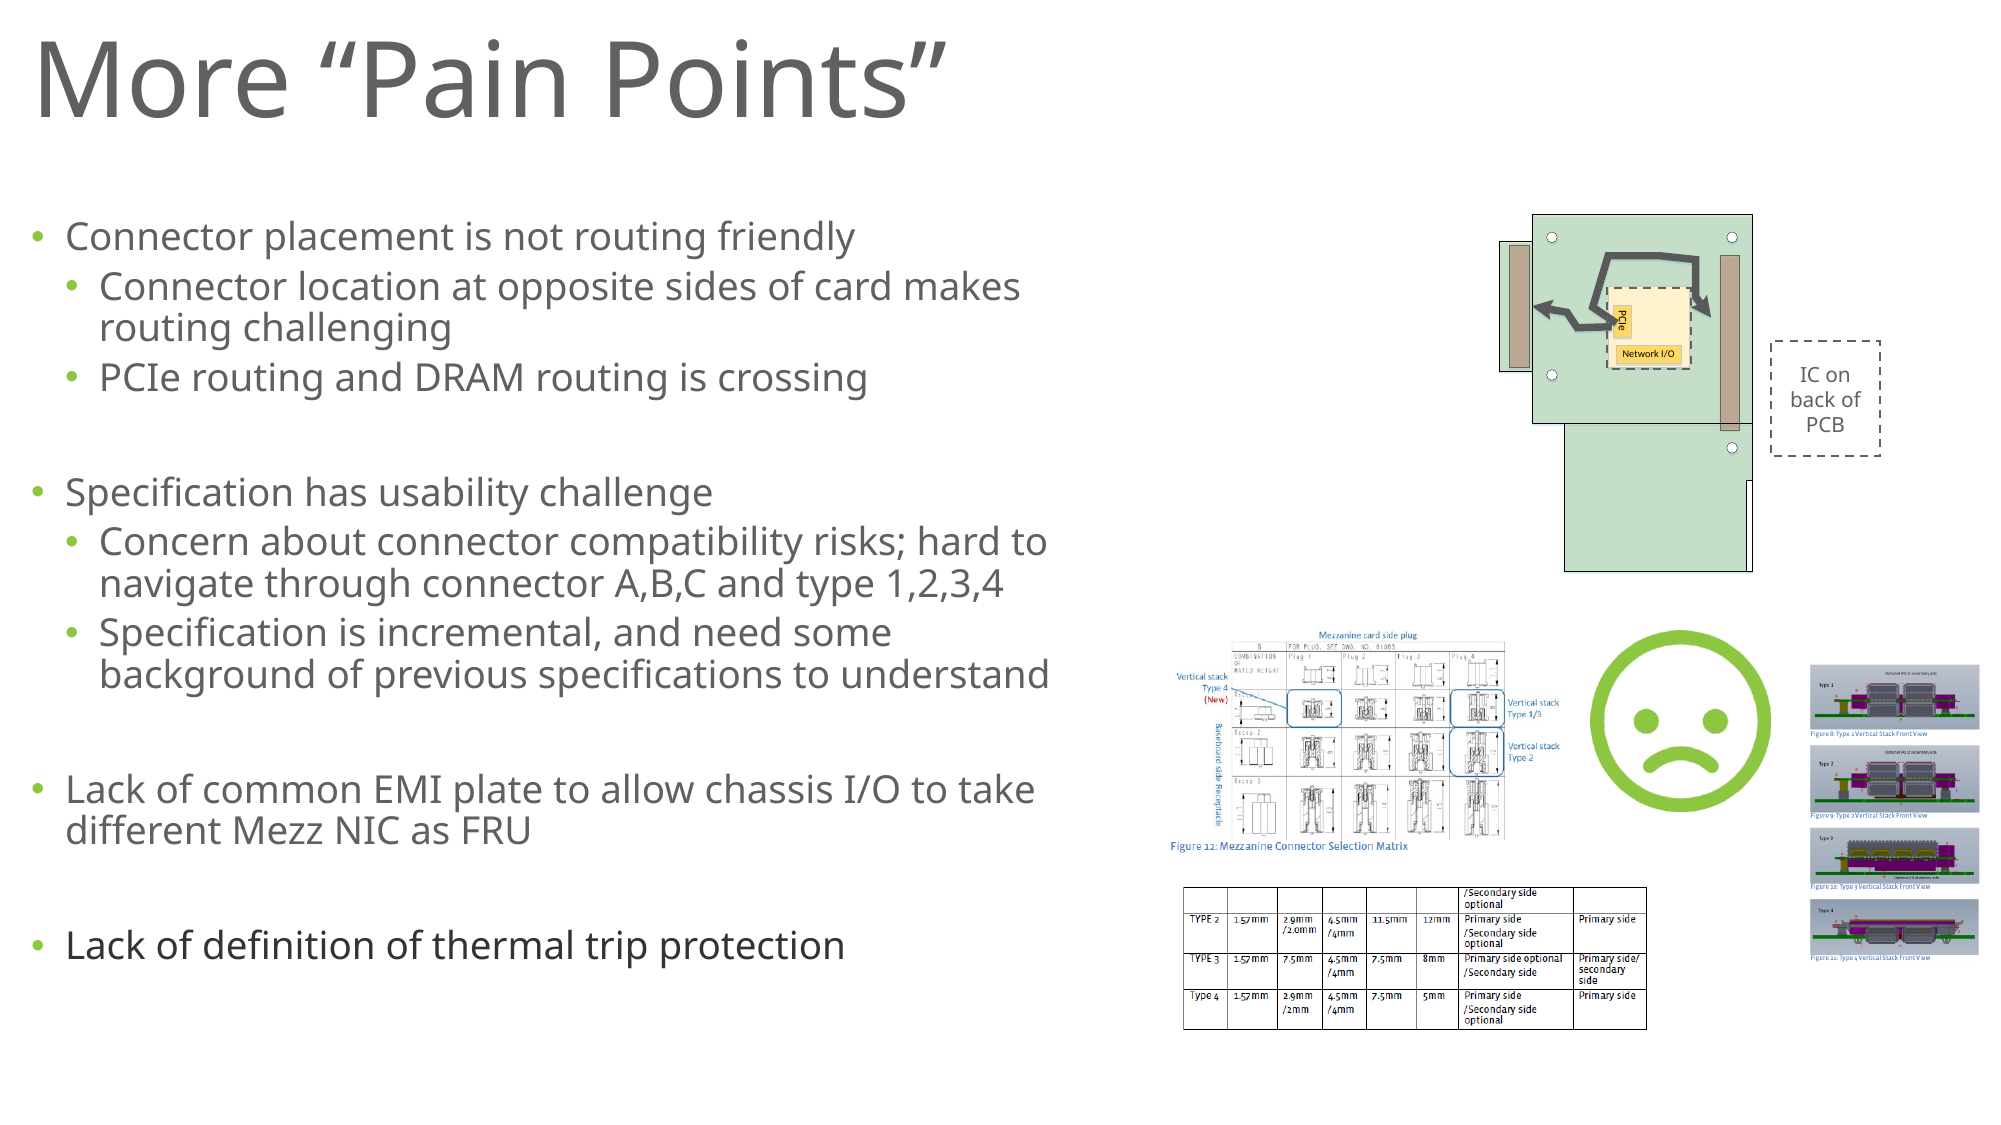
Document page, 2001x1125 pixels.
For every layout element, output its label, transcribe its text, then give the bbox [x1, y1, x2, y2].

picture [1494, 211, 1758, 579]
picture [1159, 623, 1566, 855]
list Connector placement is not routing friendly Connector location at opposite sides of card makes routing challenging PCIe routing and DRAM routing is crossing Specification has usability challenge Concern about connector compatibility risks; hard to navigate through connector A,B,C and type 1,2,3,4 Specification is incremental, and need some background of previous specifications to understand Lack of common EMI plate to allow chassis I/O to take different Mezz NIC as FRU Lack of definition of thermal trip protection [19, 211, 1102, 992]
text_box IC on back of PCB [1770, 340, 1881, 457]
picture [1589, 630, 1771, 812]
picture [1174, 881, 1650, 1032]
picture [1808, 661, 1981, 962]
text_box More “Pain Points” [19, 0, 2000, 168]
